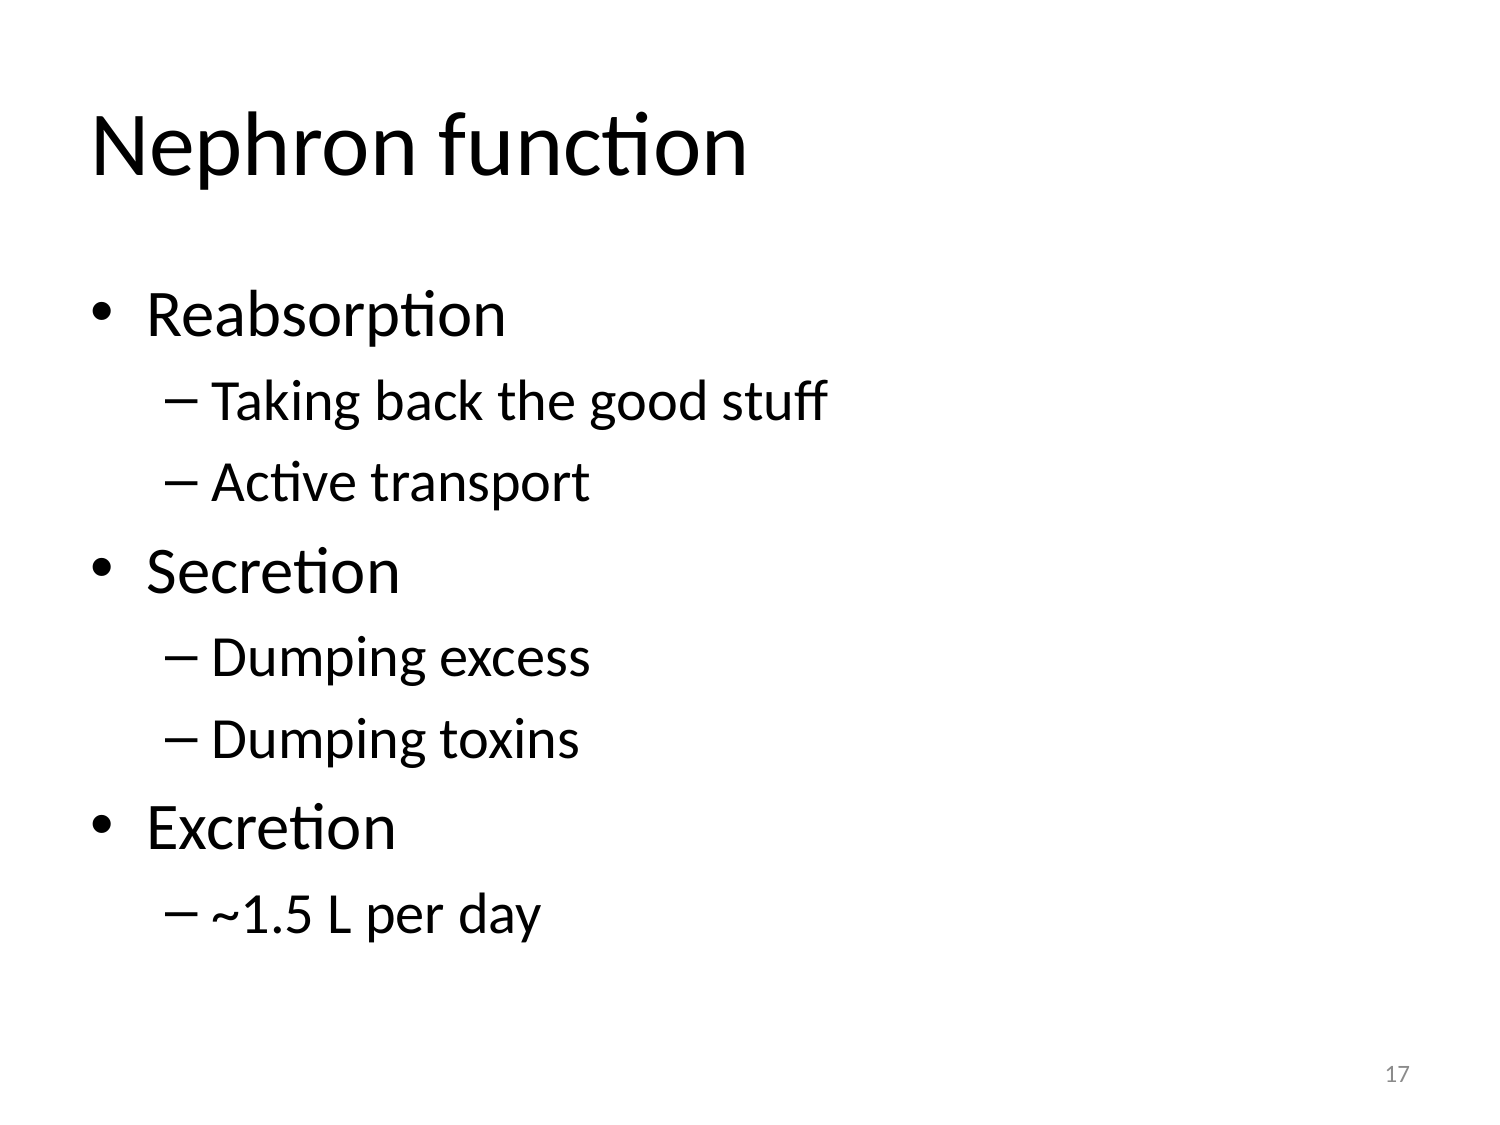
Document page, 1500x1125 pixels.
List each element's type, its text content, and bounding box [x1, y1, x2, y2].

title Nephron function [75, 45, 1425, 233]
list Reabsorption Taking back the good stuff Active transport Secretion Dumping excess Dumping toxins Excretion ~1.5 L per day [75, 262, 1425, 1005]
slide_number 17 [1074, 1042, 1425, 1103]
